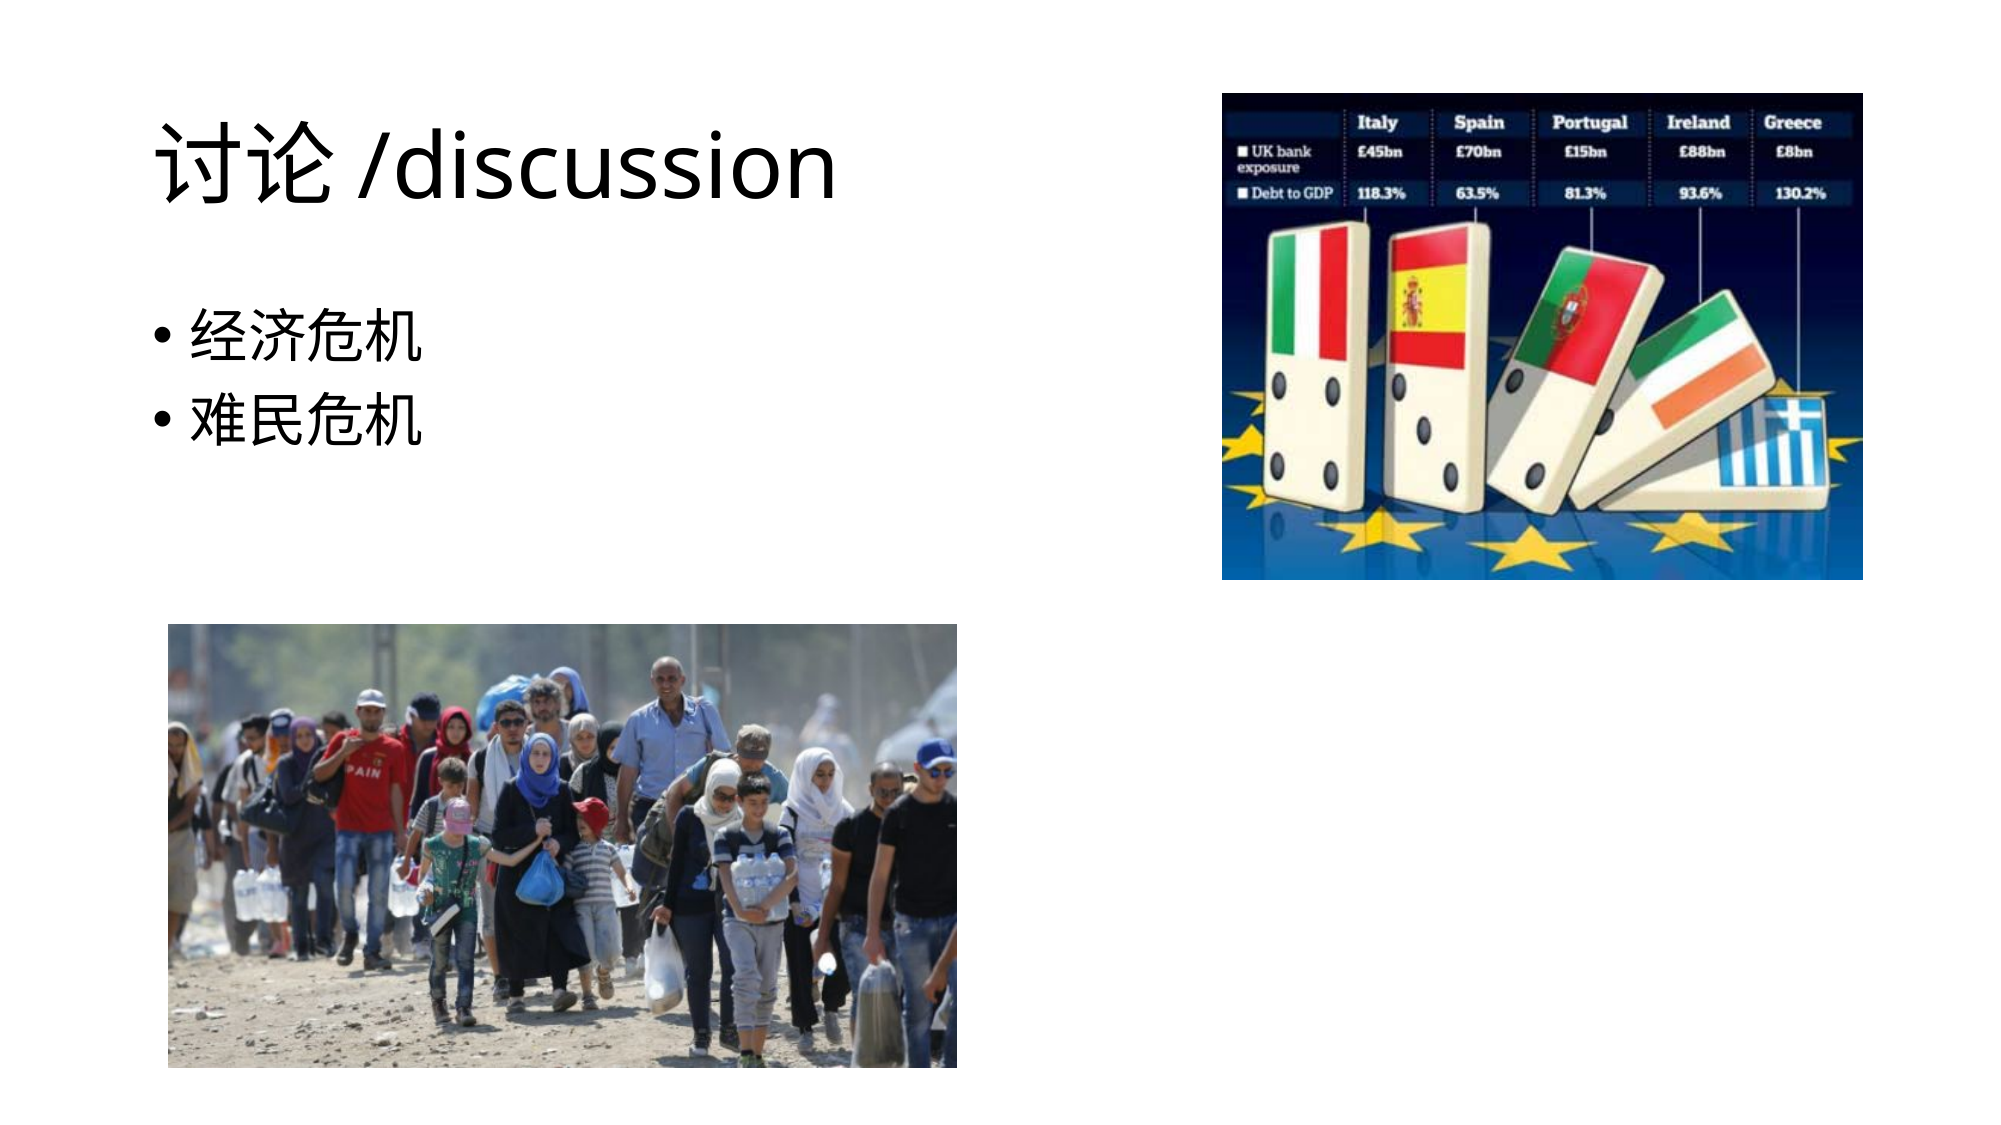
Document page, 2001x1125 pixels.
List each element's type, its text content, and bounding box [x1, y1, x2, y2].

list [1222, 93, 1863, 580]
title 讨论/discussion [137, 59, 1863, 278]
list 经济危机 难民危机 [137, 299, 988, 1014]
picture [168, 624, 957, 1068]
